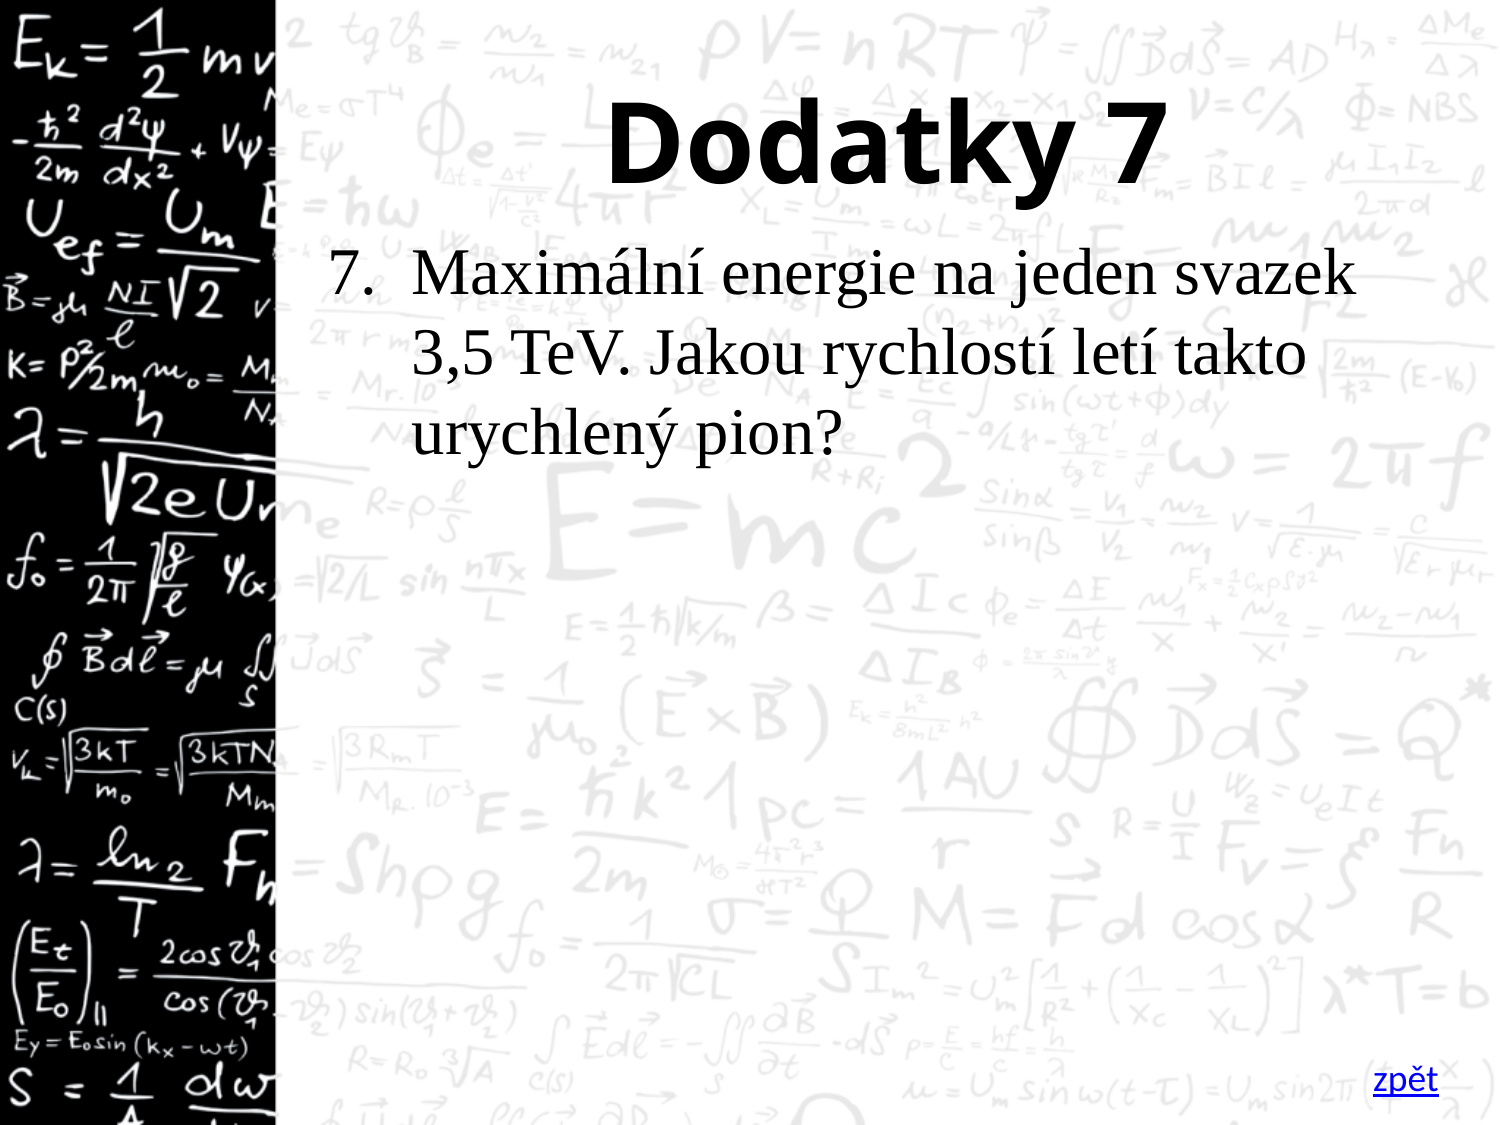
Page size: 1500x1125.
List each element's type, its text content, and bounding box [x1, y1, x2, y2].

title Dodatky 7 [312, 45, 1461, 233]
picture [0, 0, 1500, 1125]
text_box zpět [1358, 1046, 1465, 1107]
